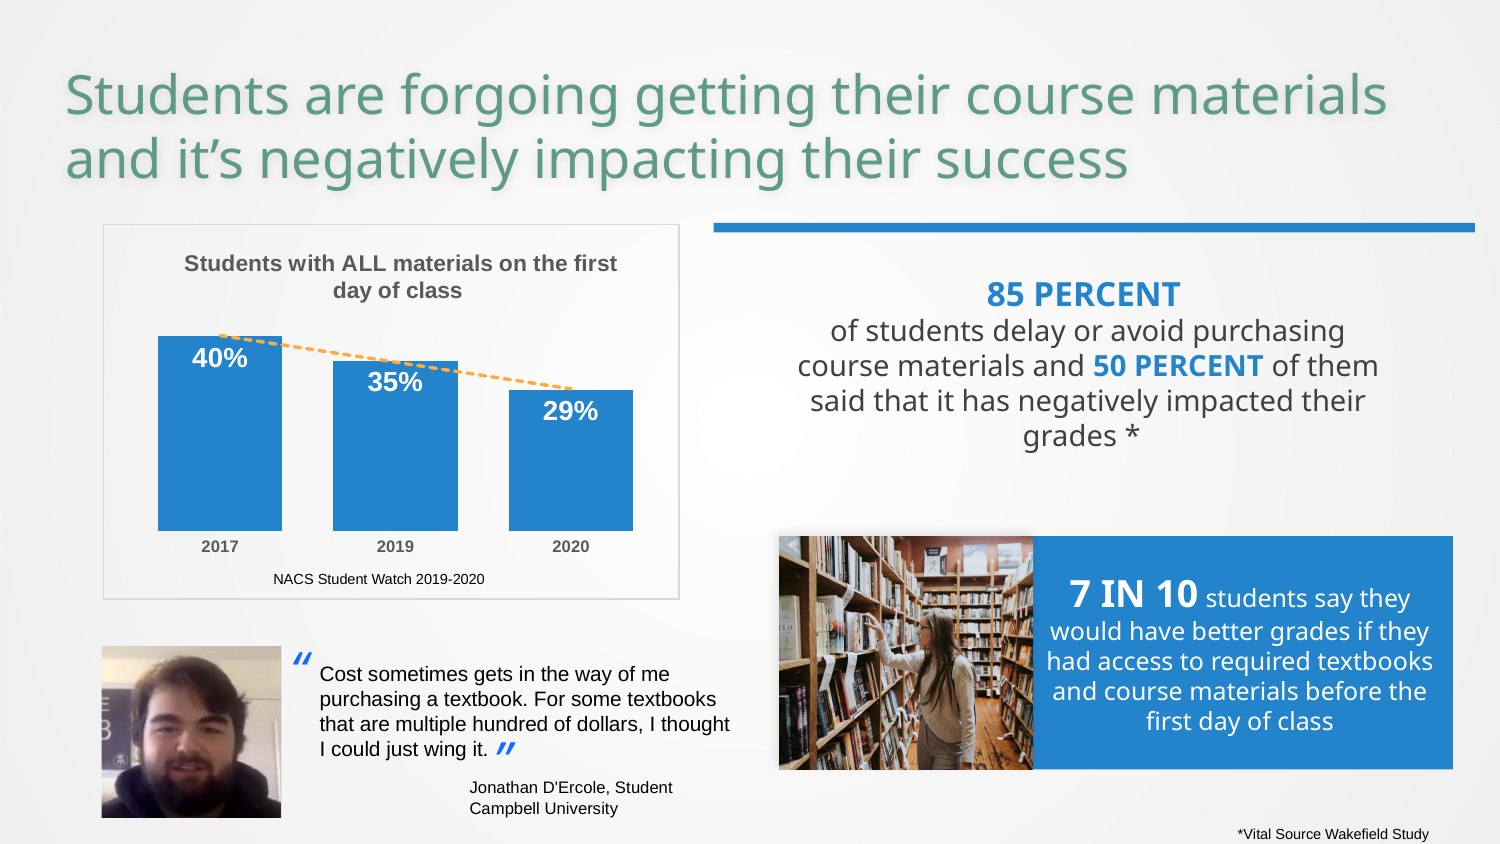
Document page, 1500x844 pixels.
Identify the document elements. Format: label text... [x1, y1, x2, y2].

text_box 85 PERCENT of students delay or avoid purchasing course materials and 50 PERCENT of them said that it has negatively impacted their grades * [778, 281, 1398, 444]
text_box “ [275, 630, 344, 706]
text_box [713, 222, 1475, 233]
chart [102, 223, 680, 600]
picture [101, 645, 282, 819]
text_box *Vital Source Wakefield Study [1222, 817, 1500, 844]
text_box 7 IN 10 students say they would have better grades if they had access to required textbooks and course materials before the first day of class [1037, 536, 1453, 770]
text_box Cost sometimes gets in the way of me purchasing a textbook. For some textbooks that are multiple hundred of dollars, I thought I could just wing it. Jonathan D'Ercole, Student Campbell University [304, 652, 752, 825]
text_box Students are forgoing getting their course materials and it’s negatively impacting their success [49, 44, 1475, 139]
picture [778, 535, 1034, 770]
text_box ” [478, 721, 541, 796]
